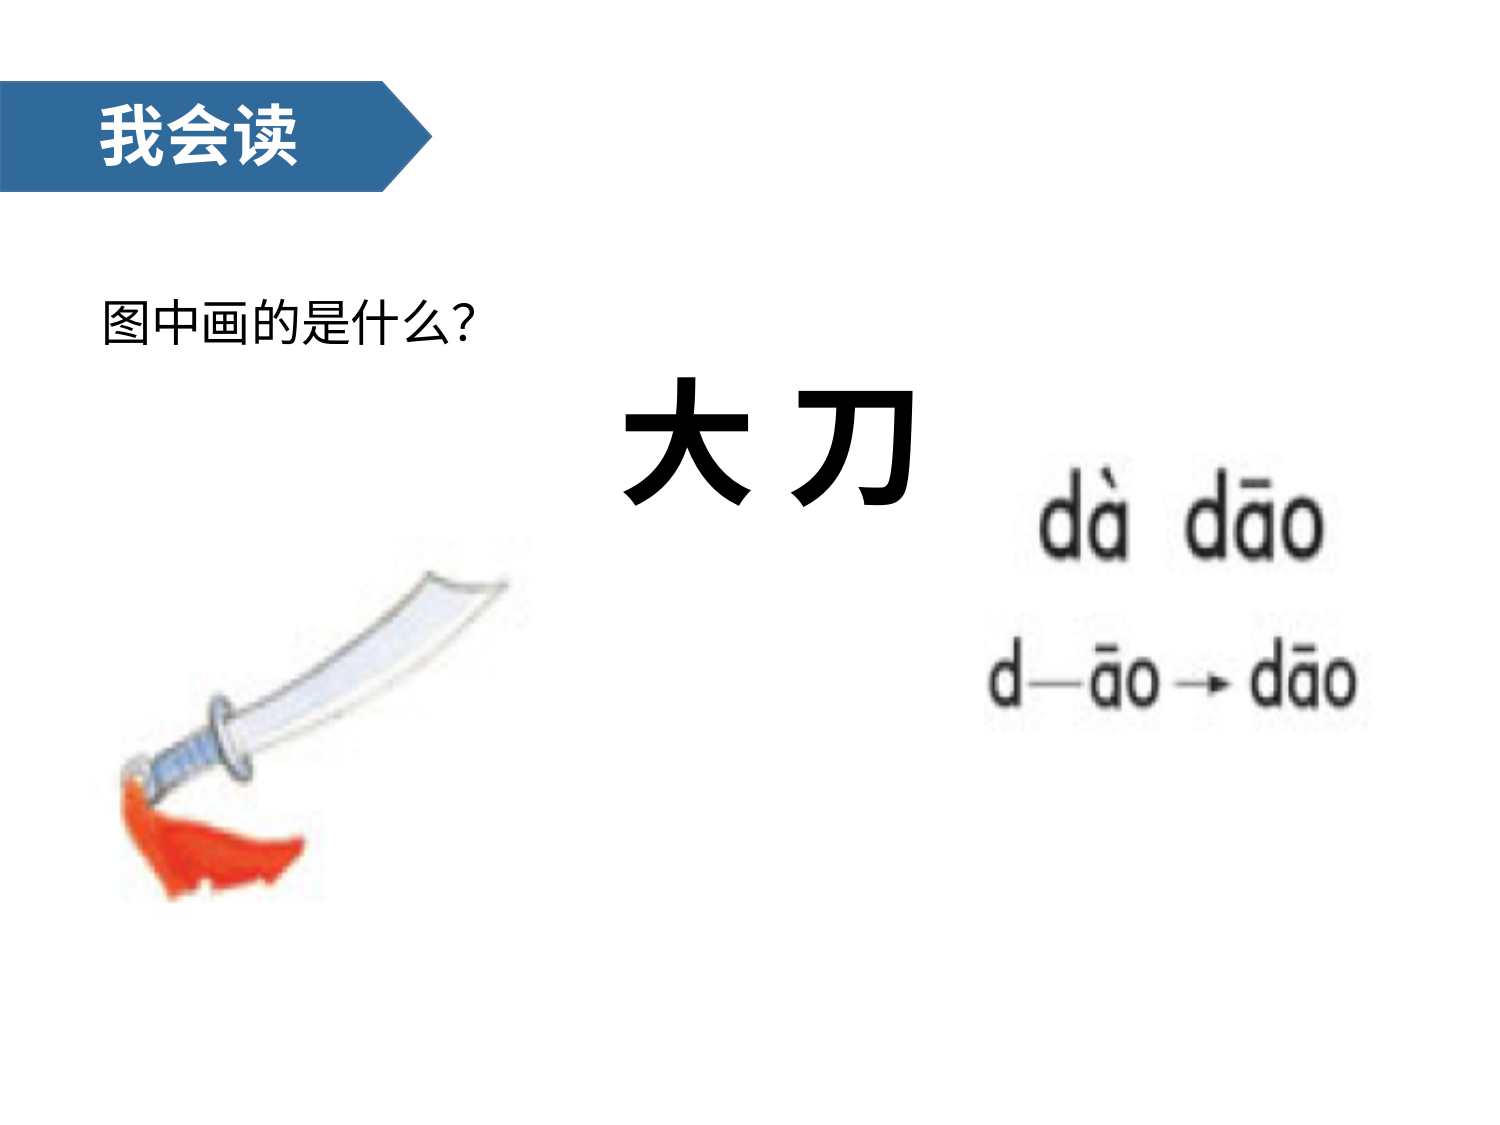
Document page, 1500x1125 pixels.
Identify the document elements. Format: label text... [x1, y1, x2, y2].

text_box 图中画的是什么？ [86, 284, 517, 359]
picture [976, 440, 1390, 758]
text_box 大 刀 [603, 349, 940, 530]
picture [84, 513, 573, 943]
text_box [0, 82, 394, 191]
text_box 我会读 [84, 95, 401, 178]
text_box [401, 103, 432, 170]
